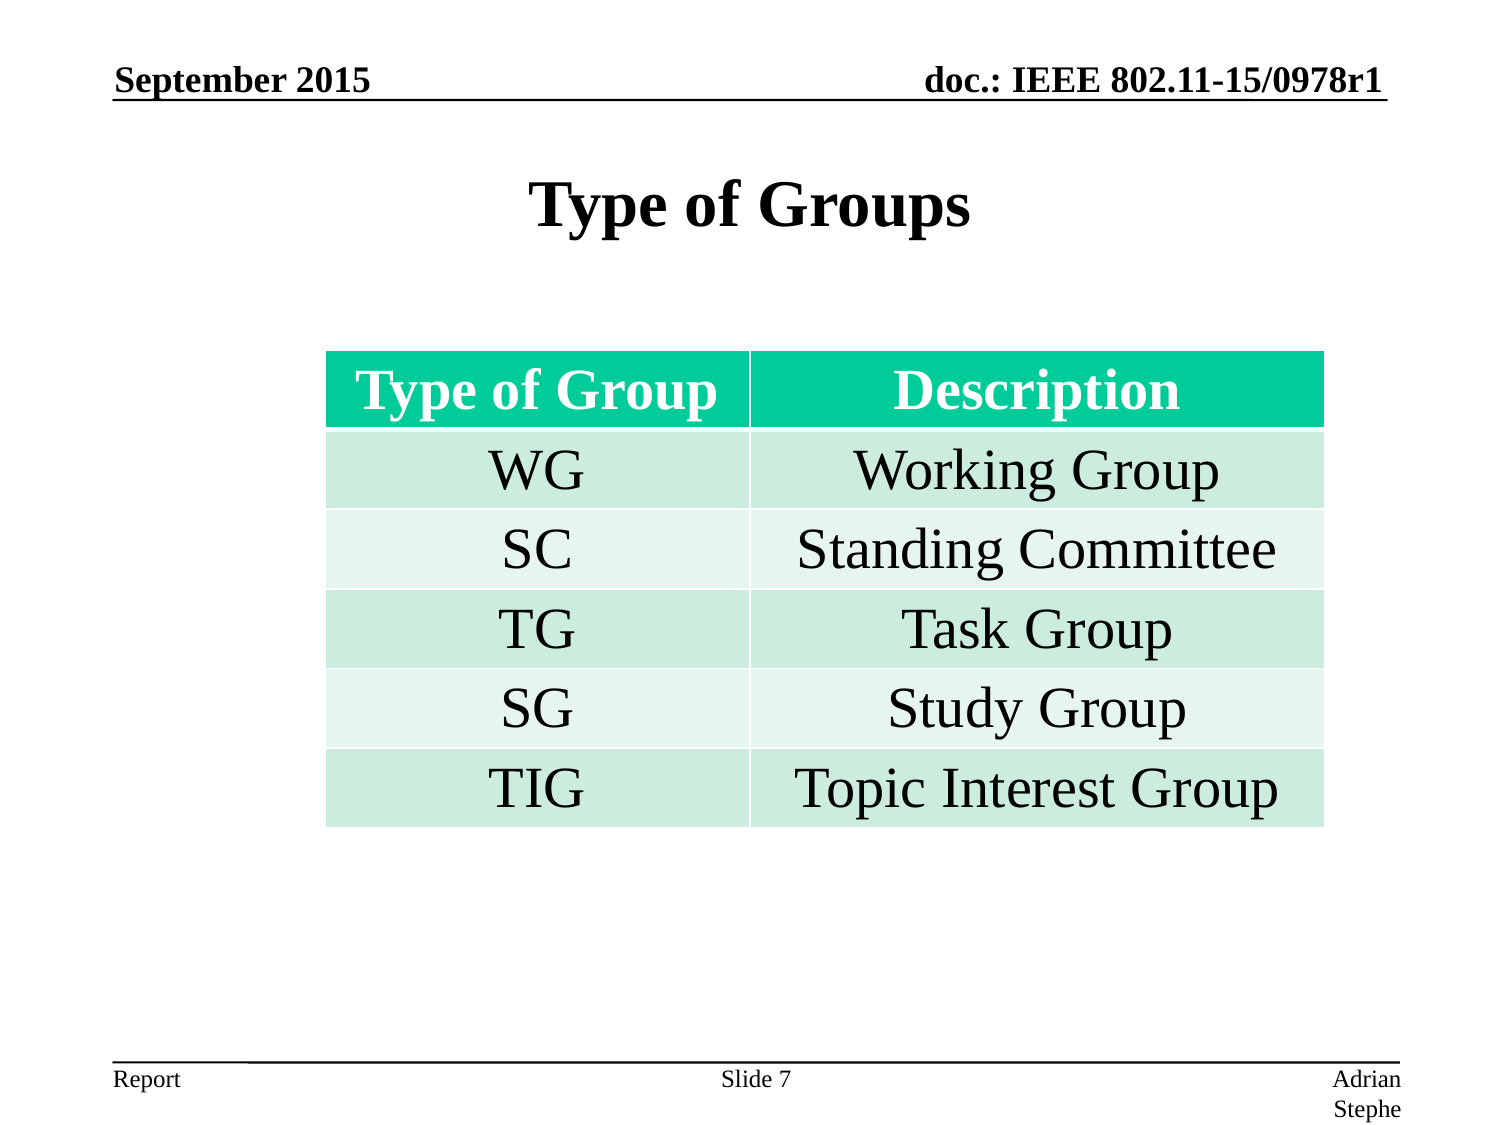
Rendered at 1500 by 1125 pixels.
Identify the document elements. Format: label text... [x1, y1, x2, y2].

table_cell Study Group [751, 669, 1324, 747]
table_cell Topic Interest Group [751, 749, 1324, 827]
title Type of Groups [112, 112, 1388, 288]
footer Adrian Stephens, Intel [1324, 1061, 1402, 1093]
slide_number Slide 7 [711, 1061, 801, 1093]
table_cell Standing Committee [751, 510, 1324, 588]
table_header Description [751, 351, 1324, 427]
table_cell TIG [326, 749, 749, 827]
table_cell Working Group [751, 432, 1324, 508]
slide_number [114, 54, 374, 101]
table_cell WG [326, 432, 749, 508]
table_cell SC [326, 510, 749, 588]
table_cell TG [326, 590, 749, 668]
table_cell Task Group [751, 590, 1324, 668]
table_header Type of Group [326, 351, 749, 427]
table_cell SG [326, 669, 749, 747]
